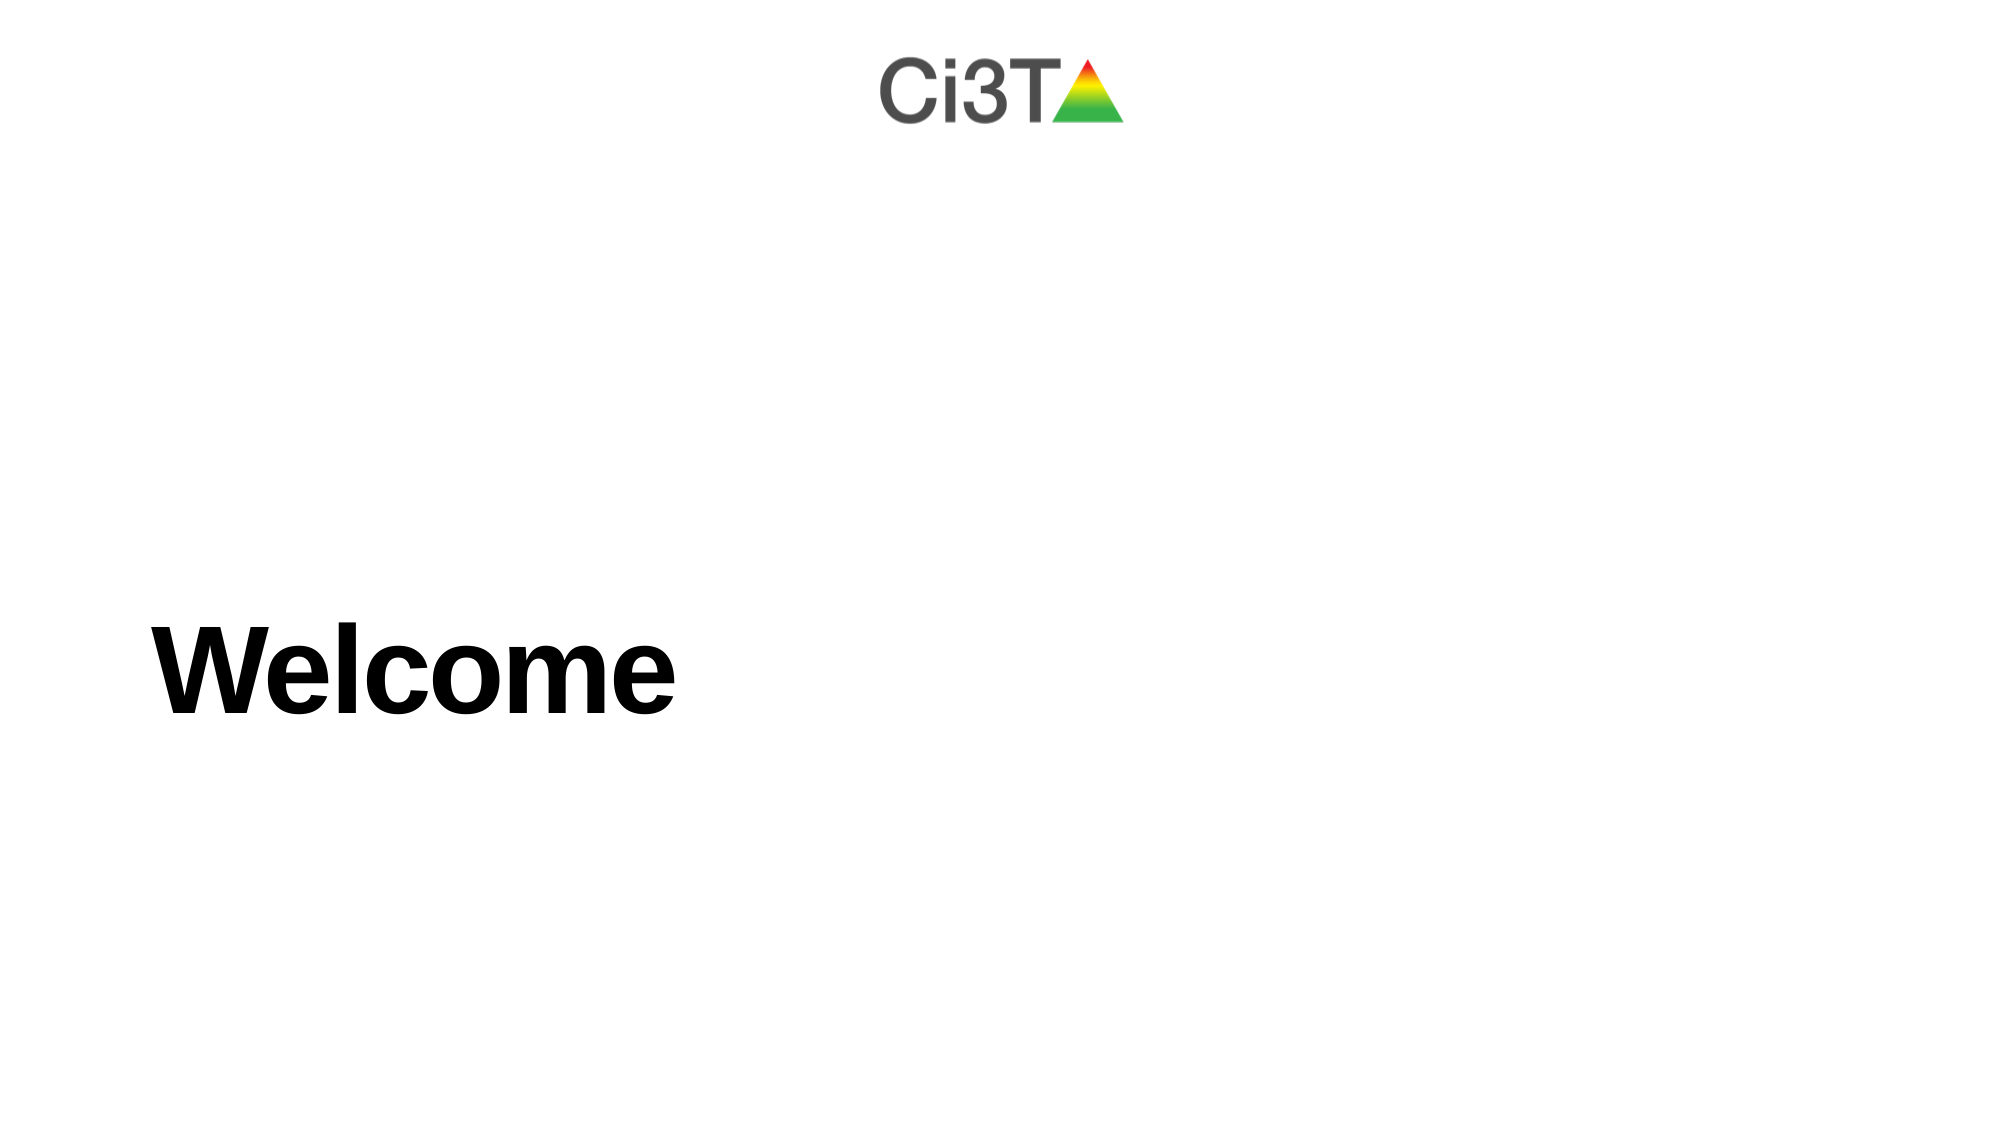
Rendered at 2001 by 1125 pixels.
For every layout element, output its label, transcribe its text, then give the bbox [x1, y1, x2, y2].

picture [866, 36, 1134, 145]
title Welcome [136, 280, 1862, 749]
